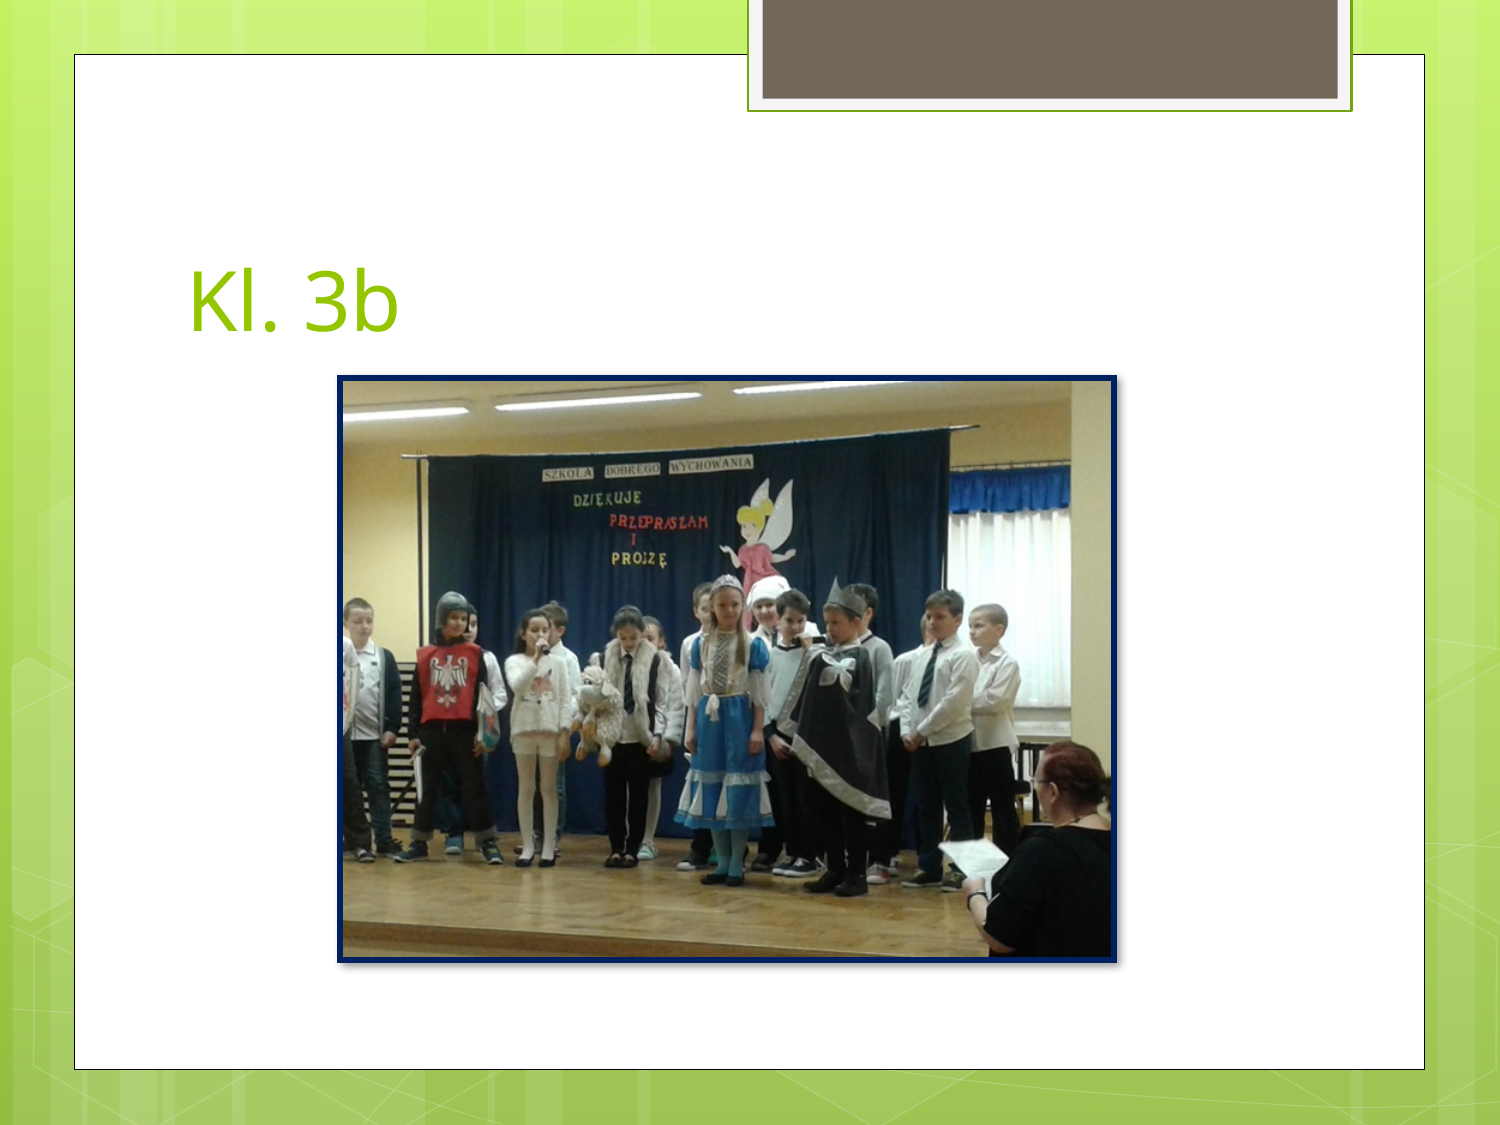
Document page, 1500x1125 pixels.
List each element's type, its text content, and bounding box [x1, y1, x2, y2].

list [342, 380, 1111, 957]
title Kl. 3b [171, 168, 1324, 357]
